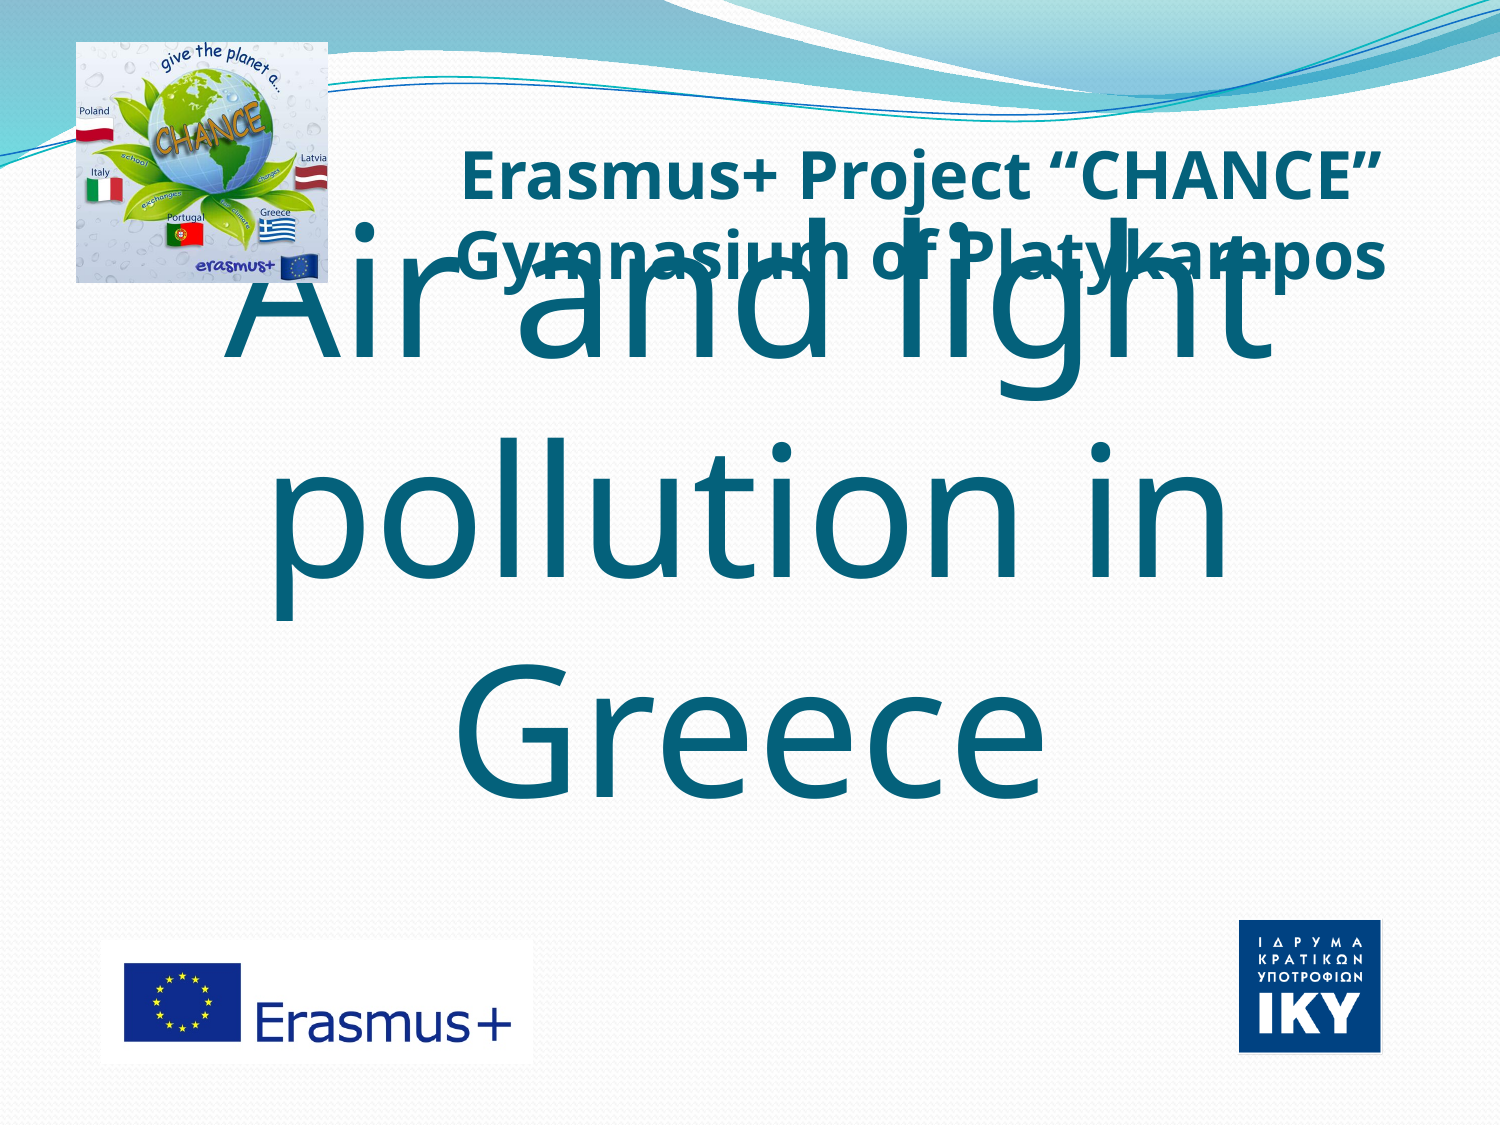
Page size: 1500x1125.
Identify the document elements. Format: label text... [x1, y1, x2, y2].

text_box Erasmus+ Project “CHANCE” Gymnasium of Platykampos [419, 125, 1424, 300]
picture [1234, 915, 1386, 1057]
picture [76, 42, 329, 284]
title Air and light pollution in Greece [29, 373, 1471, 835]
picture [101, 940, 533, 1064]
